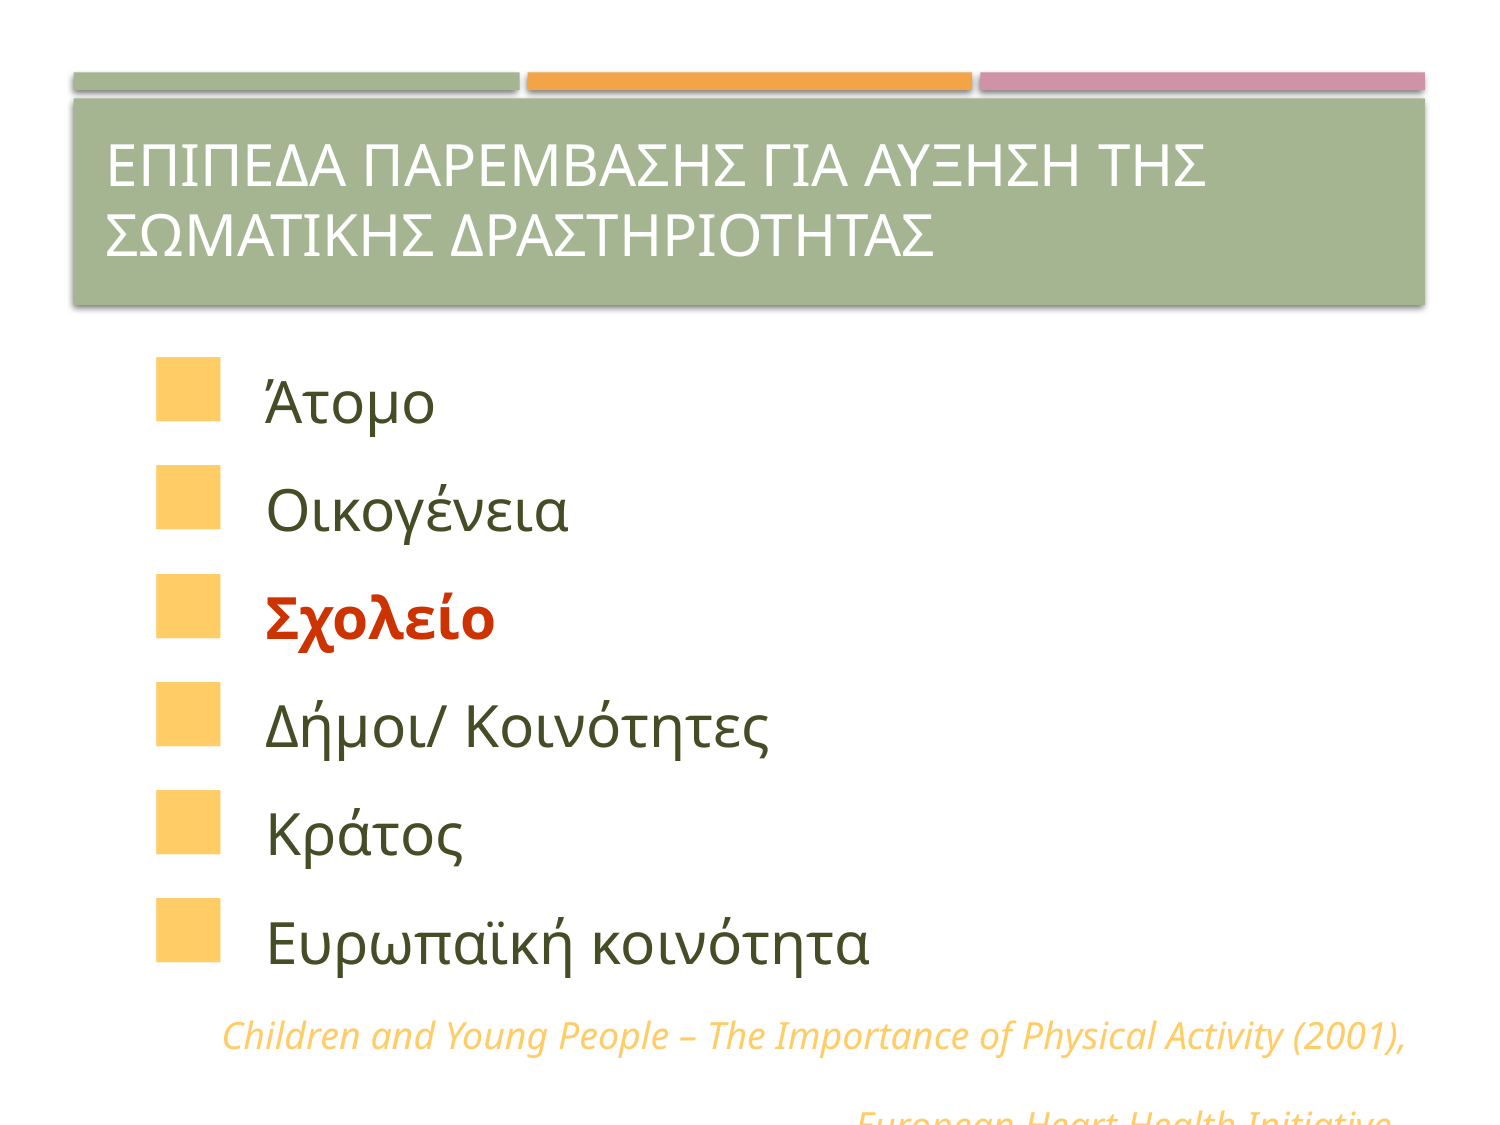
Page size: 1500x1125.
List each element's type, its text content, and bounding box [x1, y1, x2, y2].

list Άτομο Οικογένεια Σχολείο Δήμοι/ Κοινότητες Κράτος Ευρωπαϊκή κοινότητα [144, 291, 1495, 1035]
text_box Children and Young People – The Importance of Physical Activity (2001), European Heart Health Initiative [206, 1004, 1500, 1125]
title Επιπεδα παρεμβασησ για αυξηση τησ σωματικησ δραστηριοτητασ [90, 87, 1441, 276]
